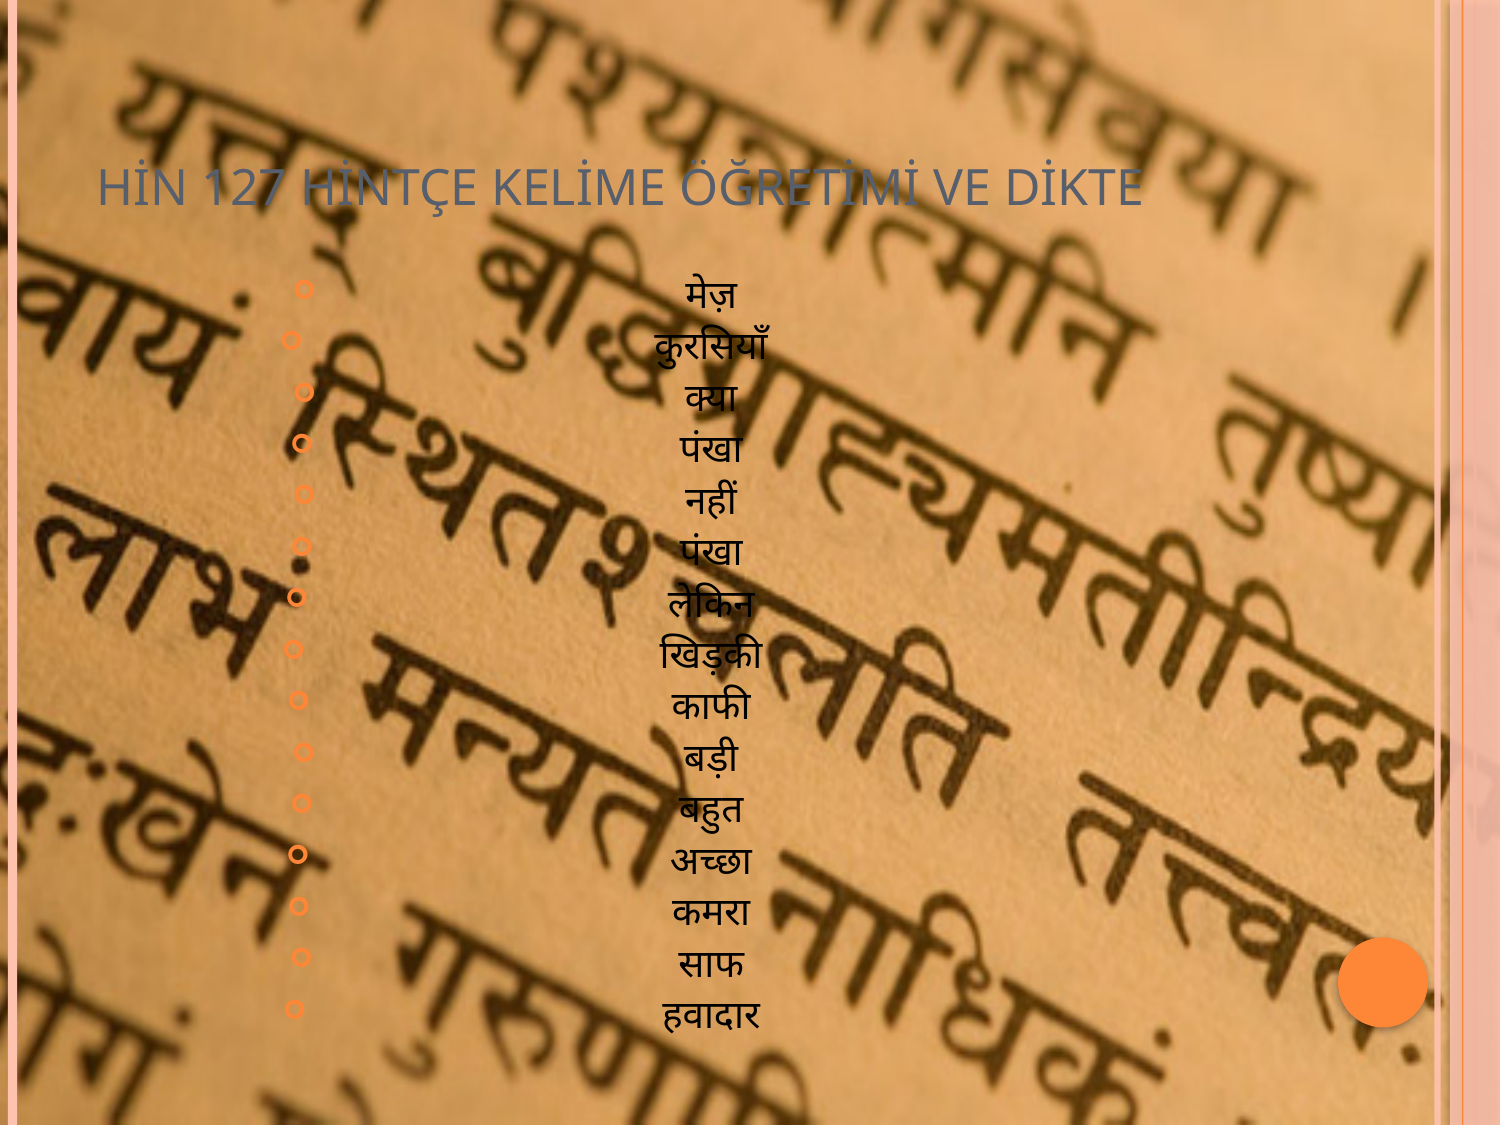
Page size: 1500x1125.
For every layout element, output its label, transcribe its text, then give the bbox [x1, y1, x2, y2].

picture [18, 0, 1434, 1125]
title HİN 127 HİNTÇE KELİME ÖĞRETİMİ VE DİKTE [82, 35, 1307, 223]
picture [1441, 0, 1449, 1125]
list मेज़ कुरसियाँ क्या पंखा नहीं पंखा लेकिन खिड़की काफी बड़ी बहुत अच्छा कमरा साफ हवादार [75, 262, 1300, 1062]
picture [0, 0, 7, 1125]
